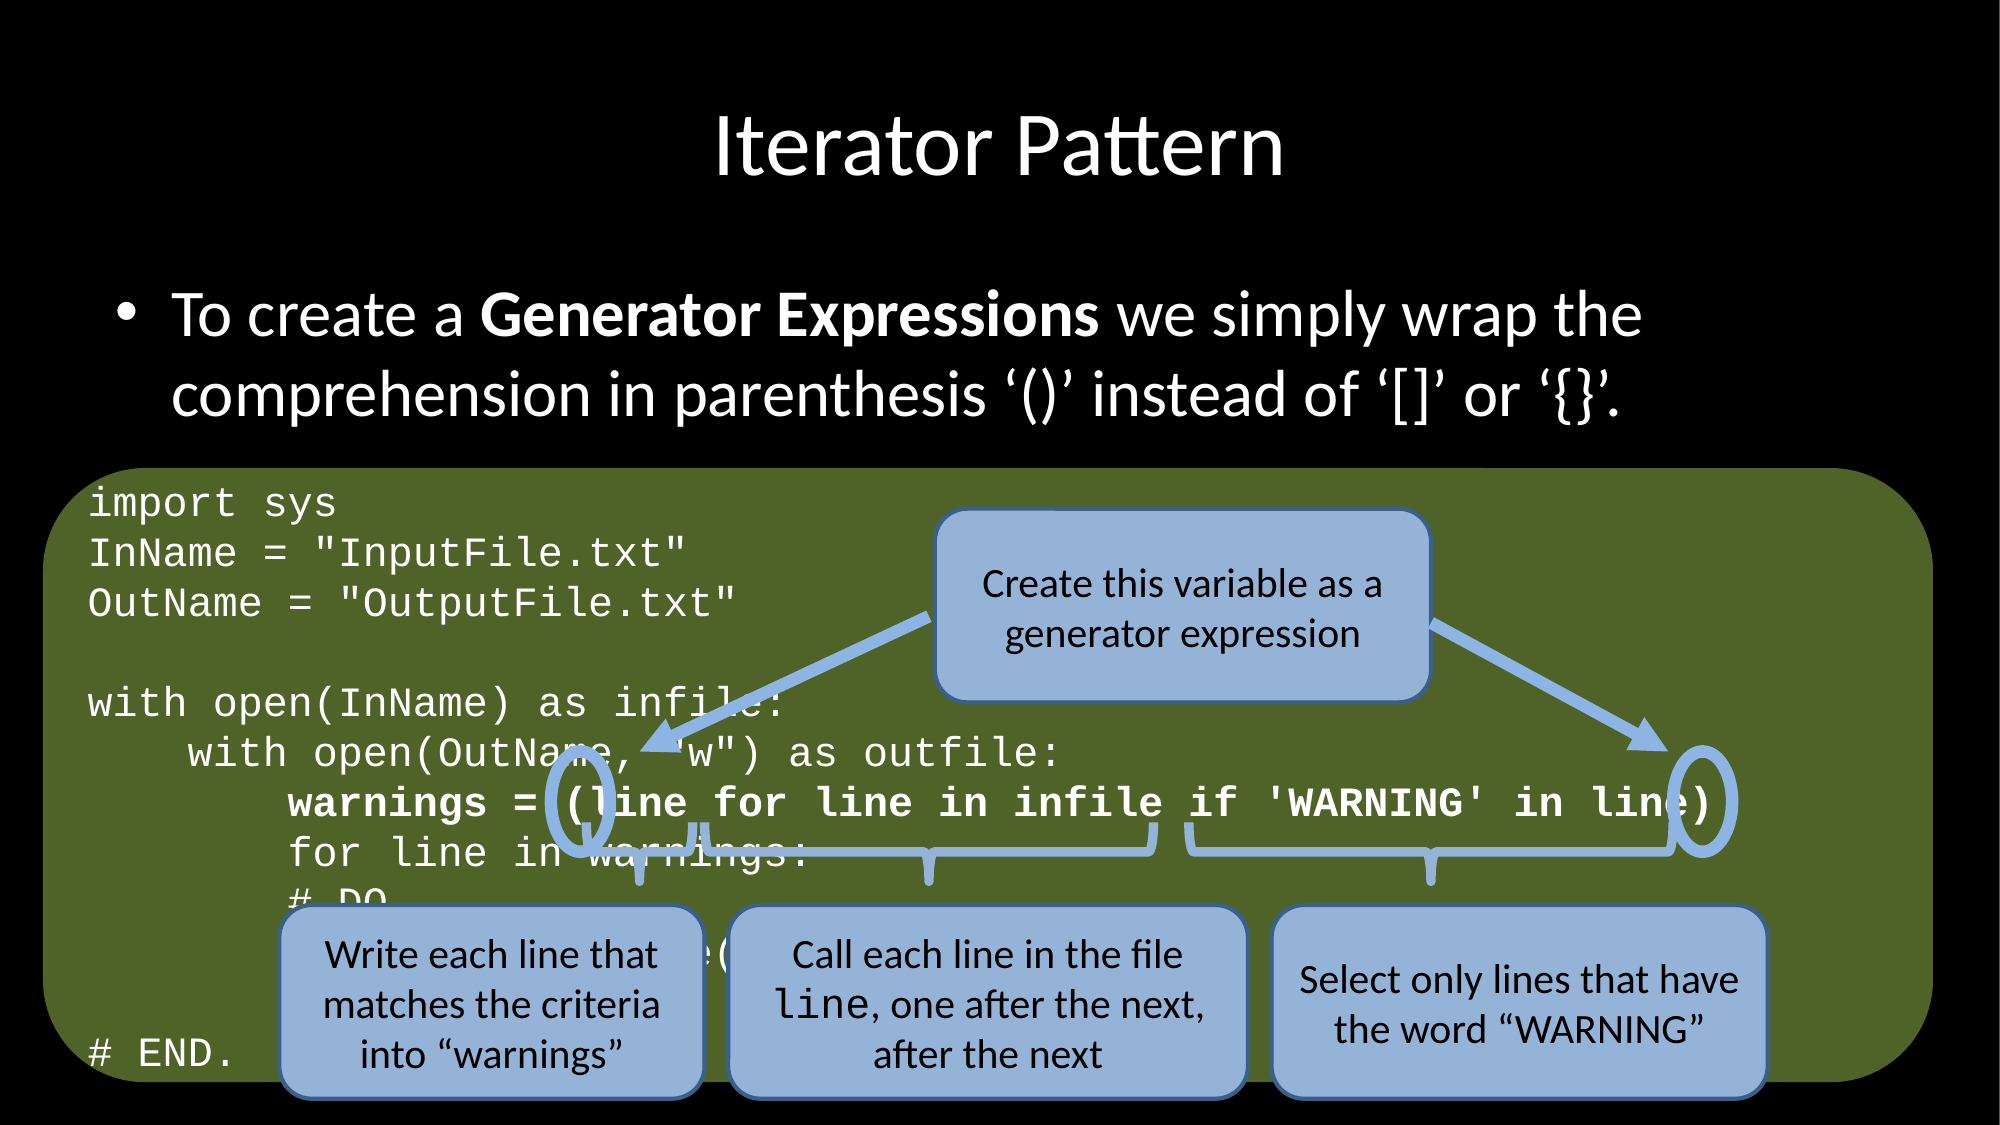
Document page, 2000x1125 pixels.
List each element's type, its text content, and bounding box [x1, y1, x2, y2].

text_box Create this variable as a generator expression [932, 506, 1434, 705]
text_box [548, 749, 613, 854]
text_box [1670, 749, 1735, 854]
text_box import sys InName = "InputFile.txt" OutName = "OutputFile.txt" with open(InName) as infile: with open(OutName, "w") as outfile: warnings = (line for line in infile if 'WARNING' in line) for line in warnings: # DO outfile.write(line) # ENDFOR; # END. [40, 465, 1936, 1085]
text_box Call each line in the file line, one after the next, after the next [726, 902, 1251, 1101]
text_box [590, 822, 694, 883]
title Iterator Pattern [99, 45, 1900, 233]
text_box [1430, 622, 1669, 752]
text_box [639, 615, 930, 752]
text_box Select only lines that have the word “WARNING” [1269, 902, 1770, 1101]
list To create a Generator Expressions we simply wrap the comprehension in parenthesis ‘()’ instead of ‘[]’ or ‘{}’. [99, 262, 1900, 491]
text_box [703, 822, 1155, 883]
text_box Write each line that matches the criteria into “warnings” [277, 902, 707, 1101]
text_box [1188, 822, 1674, 883]
